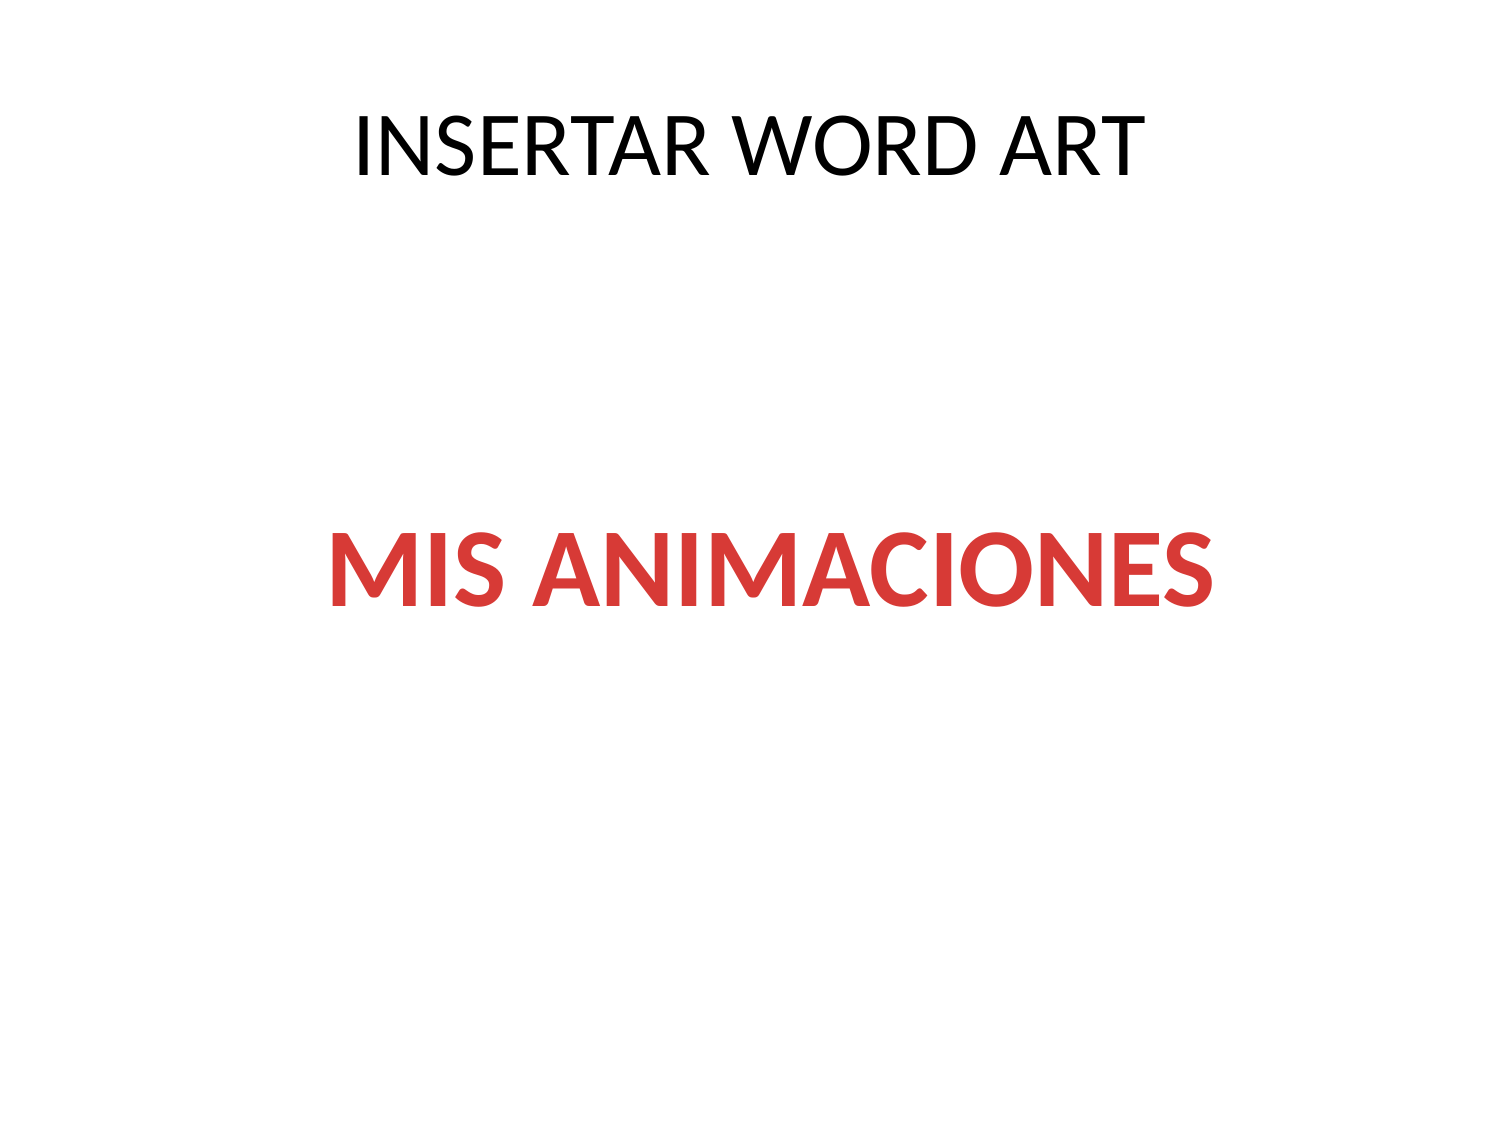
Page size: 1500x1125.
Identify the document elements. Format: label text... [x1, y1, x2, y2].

title INSERTAR WORD ART [75, 45, 1425, 233]
text_box MIS ANIMACIONES [284, 486, 1258, 637]
